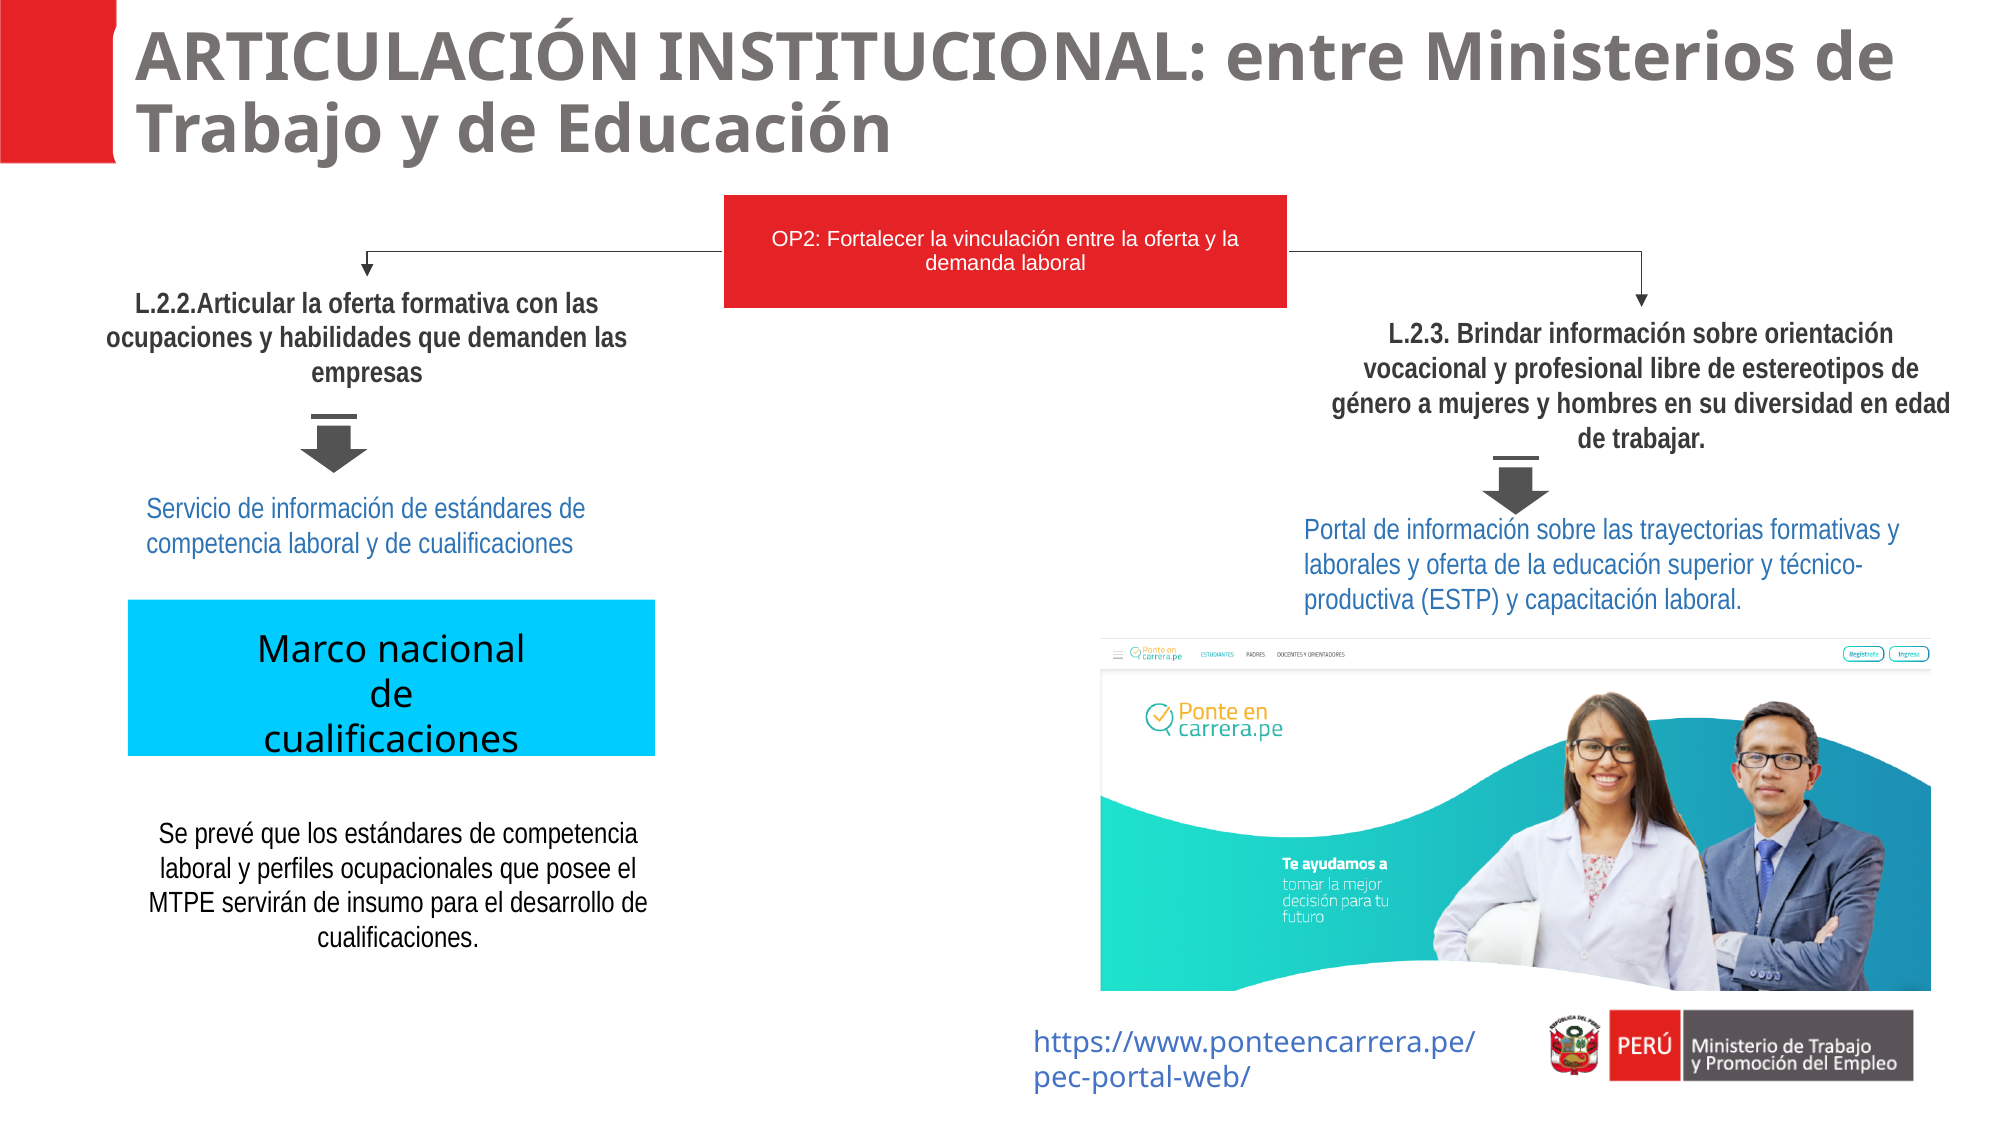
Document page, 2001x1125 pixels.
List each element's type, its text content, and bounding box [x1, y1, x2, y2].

text_box [126, 597, 657, 758]
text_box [366, 251, 723, 277]
text_box Marco nacional de cualificaciones [238, 618, 545, 768]
text_box Portal de información sobre las trayectorias formativas y laborales y oferta de la educación superior y técnico-productiva (ESTP) y capacitación laboral. [1289, 502, 1940, 623]
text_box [299, 407, 368, 474]
text_box L.2.2.Articular la oferta formativa con las ocupaciones y habilidades que demanden las empresas [79, 276, 655, 397]
picture [0, 0, 2001, 1125]
text_box https://www.ponteencarrera.pe/pec-portal-web/ [1018, 1016, 1516, 1101]
text_box L.2.3. Brindar información sobre orientación vocacional y profesional libre de estereotipos de género a mujeres y hombres en su diversidad en edad de trabajar. [1316, 306, 1967, 462]
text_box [1289, 251, 1642, 307]
text_box OP2: Fortalecer la vinculación entre la oferta y la demanda laboral [720, 191, 1291, 312]
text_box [1481, 448, 1550, 515]
text_box Servicio de información de estándares de competencia laboral y de cualificaciones [131, 482, 672, 568]
text_box ARTICULACIÓN INSTITUCIONAL: entre Ministerios de Trabajo y de Educación [110, 10, 1969, 180]
text_box Se prevé que los estándares de competencia laboral y perfiles ocupacionales que posee el MTPE servirán de insumo para el desarrollo de cualificaciones. [119, 806, 679, 962]
